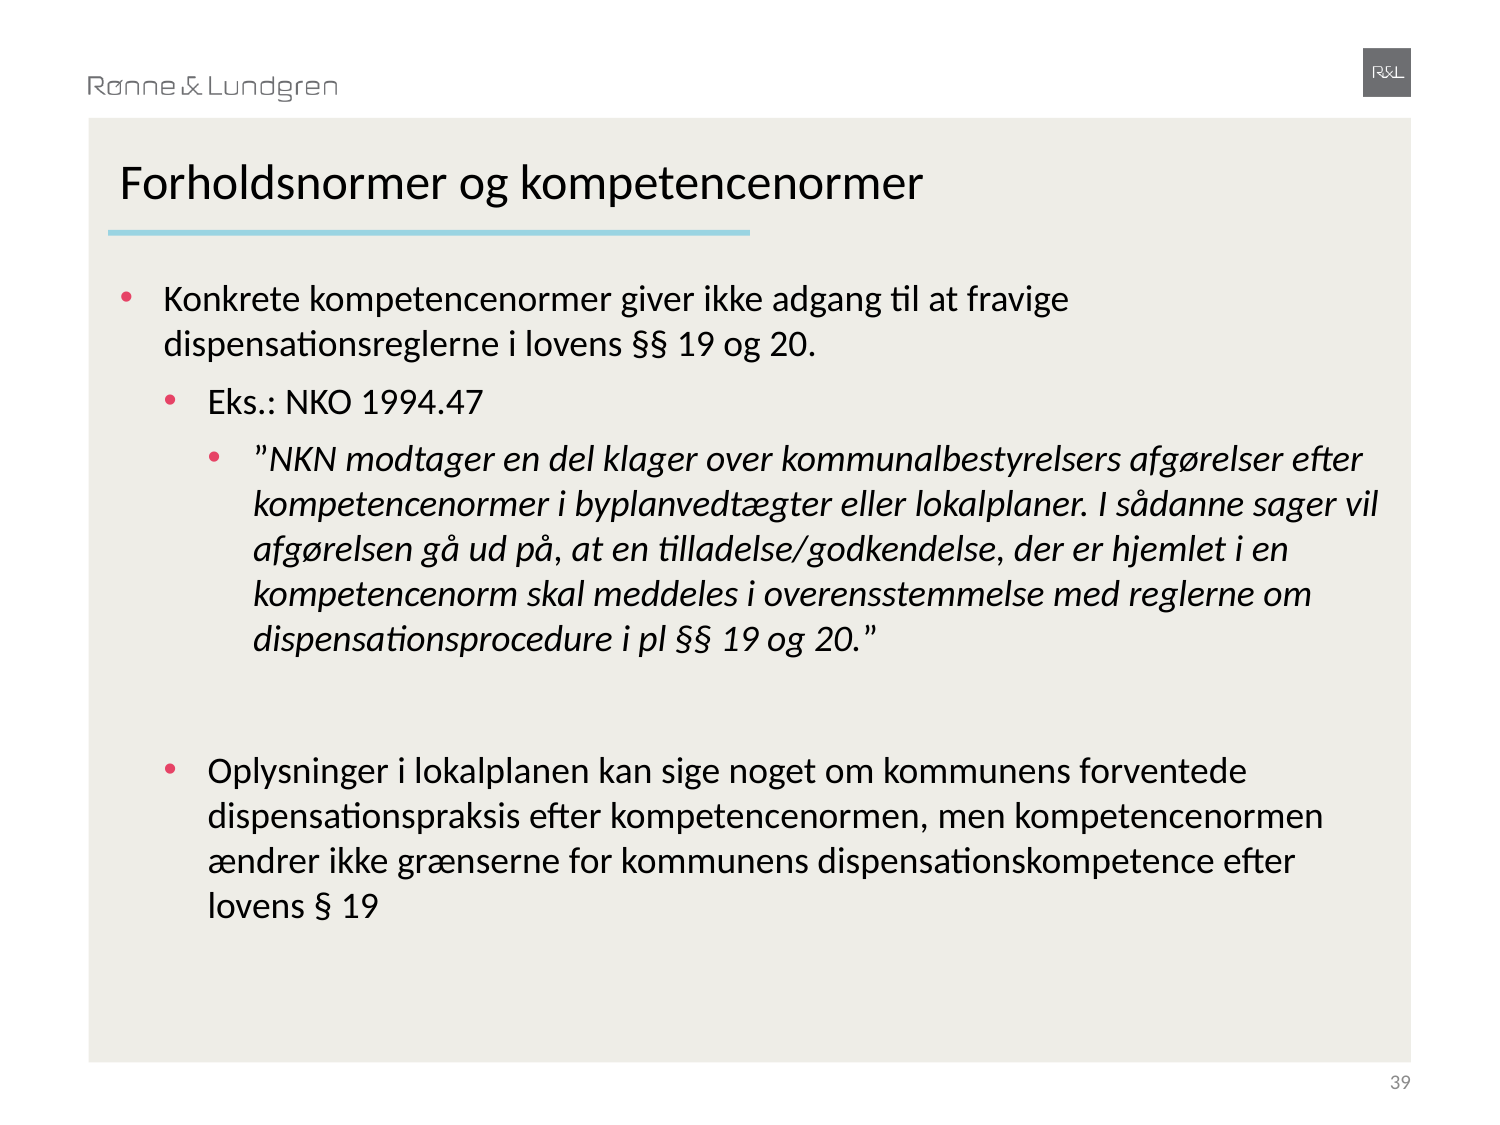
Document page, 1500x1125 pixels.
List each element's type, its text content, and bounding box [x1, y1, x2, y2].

title Forholdsnormer og kompetencenormer [108, 137, 1313, 222]
list Konkrete kompetencenormer giver ikke adgang til at fravige dispensationsreglerne i lovens §§ 19 og 20. Eks.: NKO 1994.47 ”NKN modtager en del klager over kommunalbestyrelsers afgørelser efter kompetencenormer i byplanvedtægter eller lokalplaner. I sådanne sager vil afgørelsen gå ud på, at en tilladelse/godkendelse, der er hjemlet i en kompetencenorm skal meddeles i overensstemmelse med reglerne om dispensationsprocedure i pl §§ 19 og 20.” Oplysninger i lokalplanen kan sige noget om kommunens forventede dispensationspraksis efter kompetencenormen, men kompetencenormen ændrer ikke grænserne for kommunens dispensationskompetence efter lovens § 19 [108, 262, 1393, 928]
picture [1363, 48, 1411, 97]
slide_number 39 [1060, 1062, 1411, 1095]
picture [88, 76, 337, 102]
text_box [106, 228, 752, 238]
